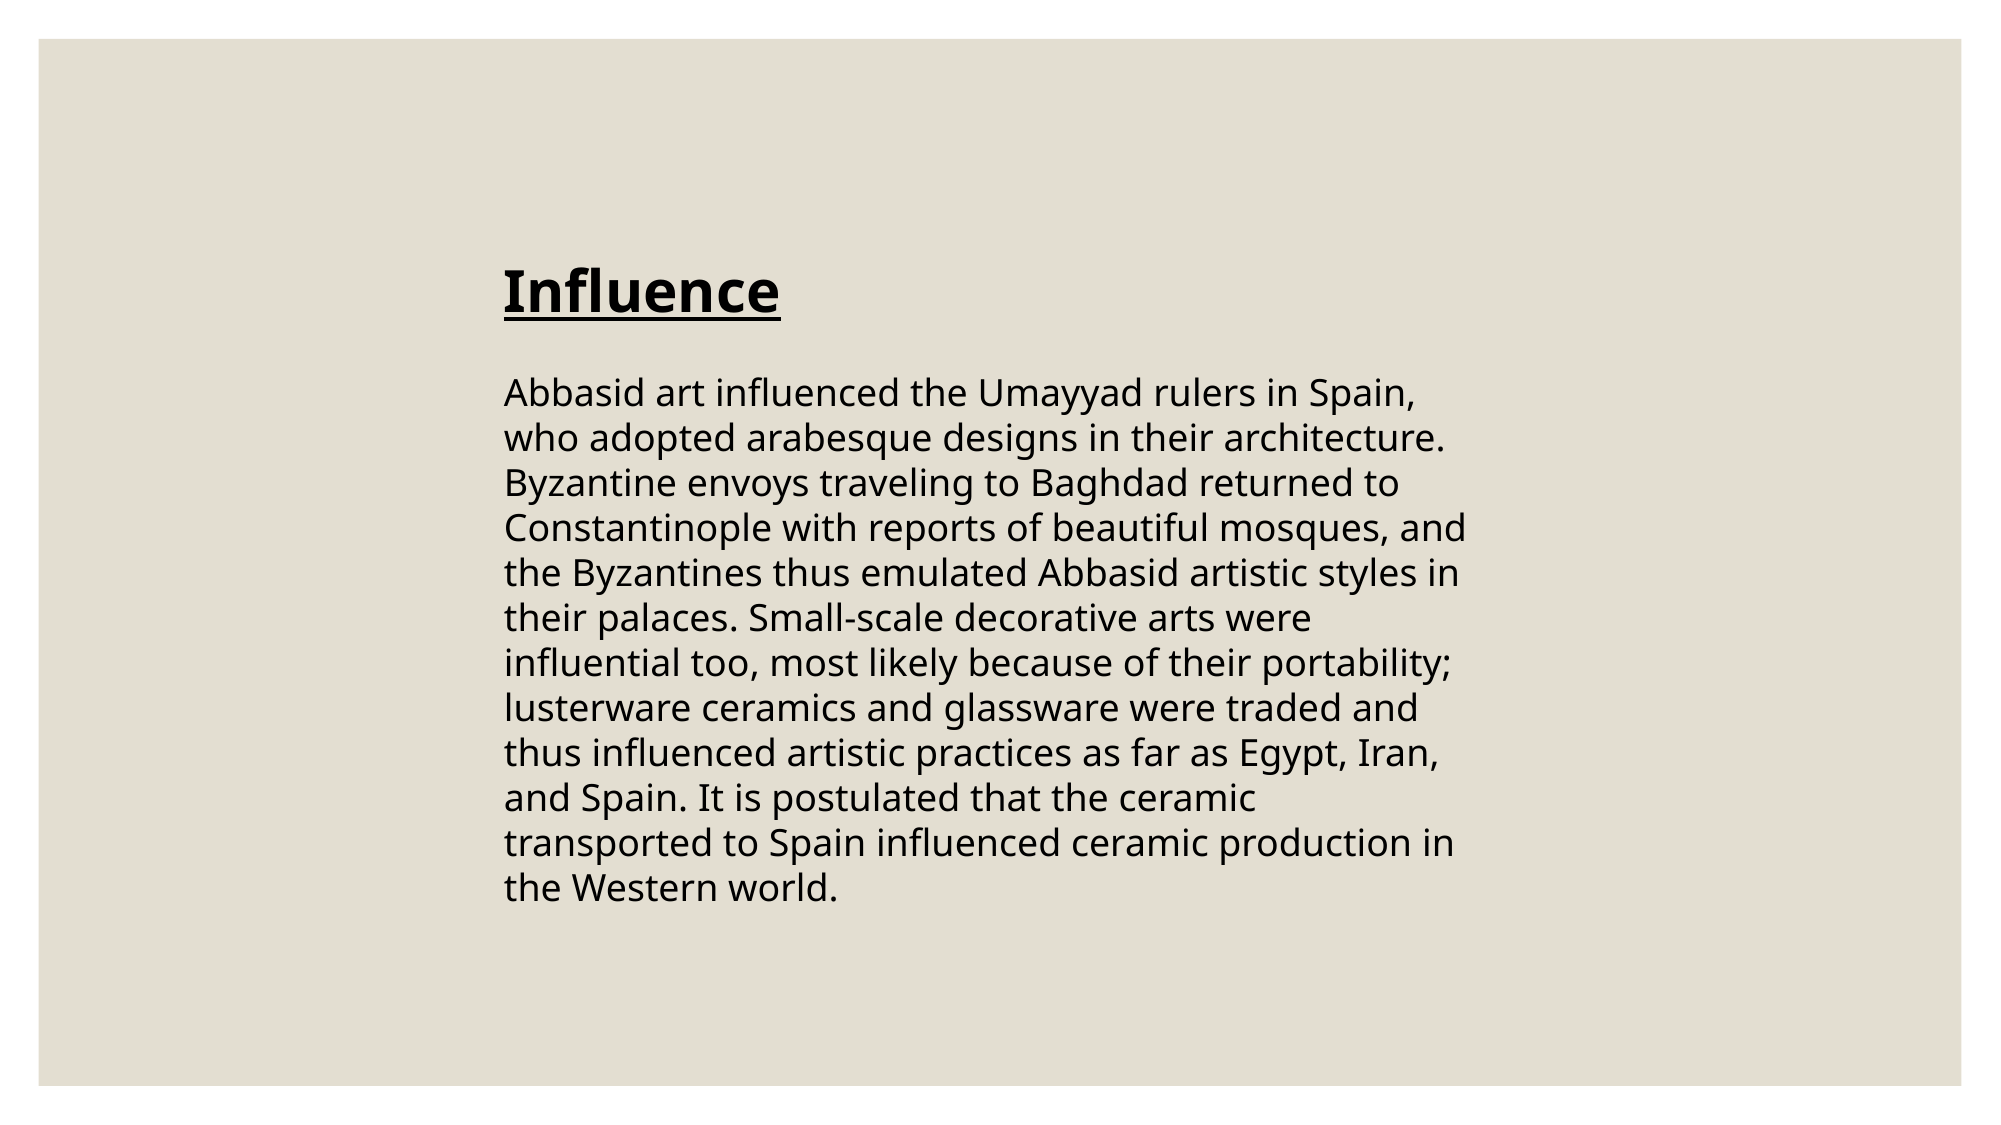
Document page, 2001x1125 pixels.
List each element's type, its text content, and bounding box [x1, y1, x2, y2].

text_box Influence Abbasid art influenced the Umayyad rulers in Spain, who adopted arabesque designs in their architecture. Byzantine envoys traveling to Baghdad returned to Constantinople with reports of beautiful mosques, and the Byzantines thus emulated Abbasid artistic styles in their palaces. Small-scale decorative arts were influential too, most likely because of their portability; lusterware ceramics and glassware were traded and thus influenced artistic practices as far as Egypt, Iran, and Spain. It is postulated that the ceramic transported to Spain influenced ceramic production in the Western world. [489, 246, 1490, 917]
